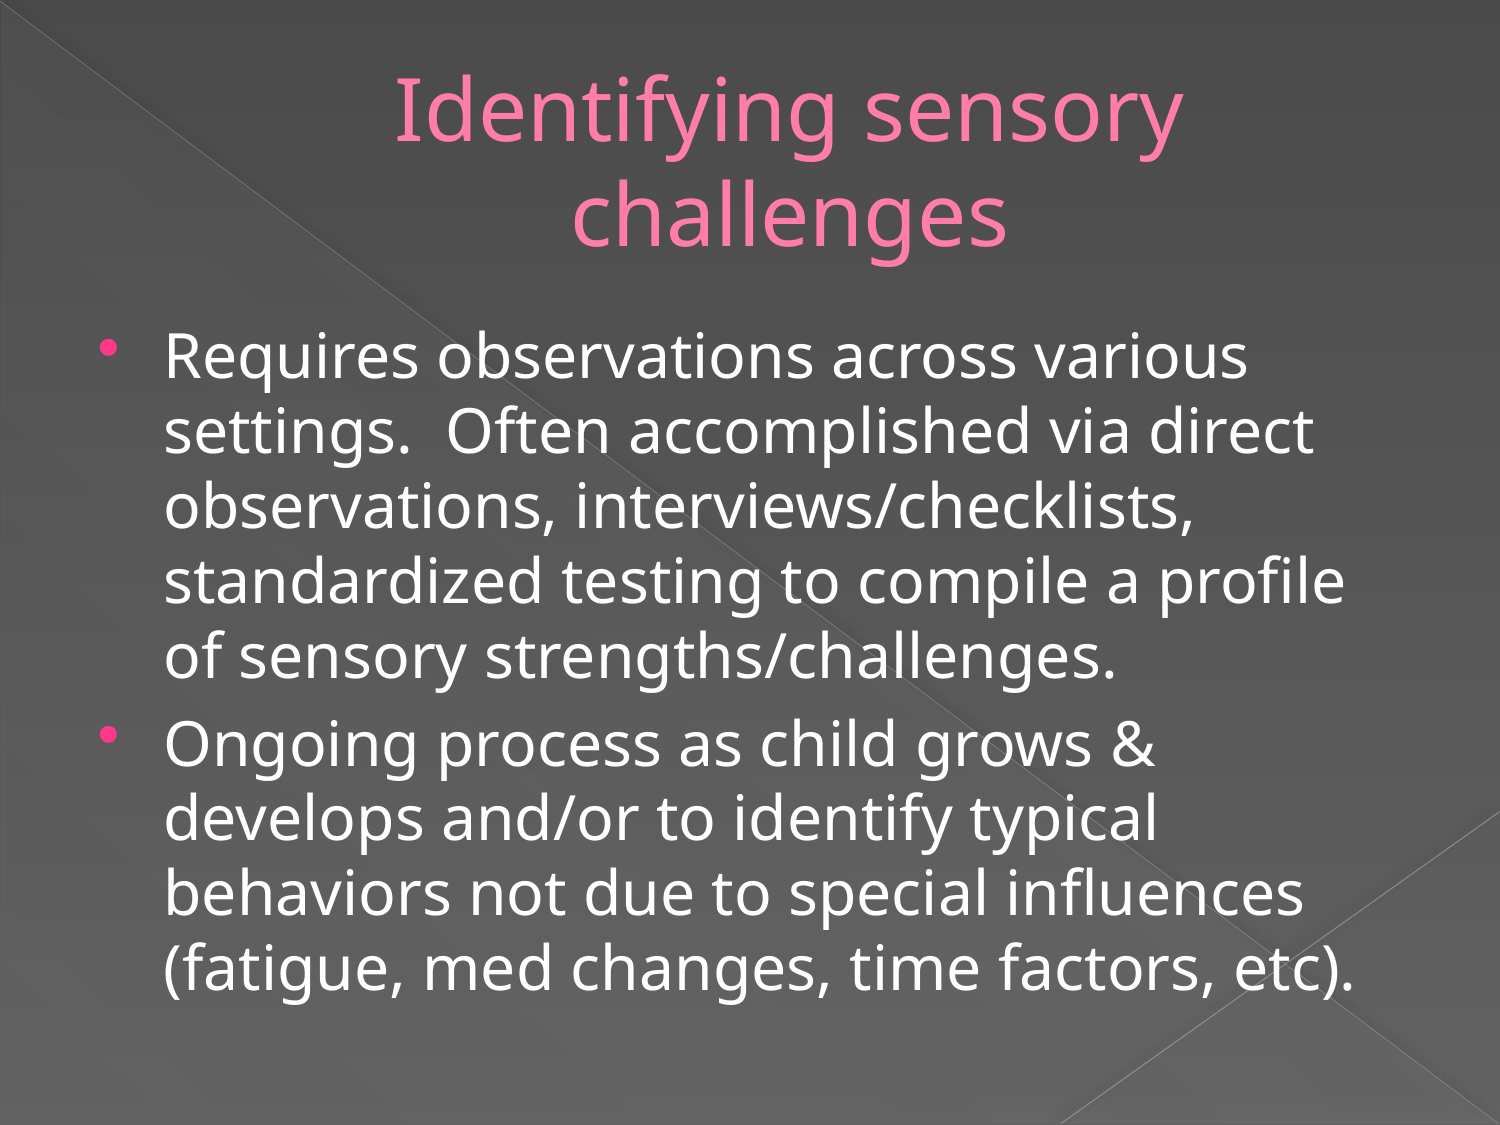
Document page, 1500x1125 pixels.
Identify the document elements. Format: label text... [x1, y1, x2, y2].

title Identifying sensory challenges [75, 43, 1425, 274]
list Requires observations across various settings. Often accomplished via direct observations, interviews/checklists, standardized testing to compile a profile of sensory strengths/challenges. Ongoing process as child grows & develops and/or to identify typical behaviors not due to special influences (fatigue, med changes, time factors, etc). [75, 308, 1425, 1059]
